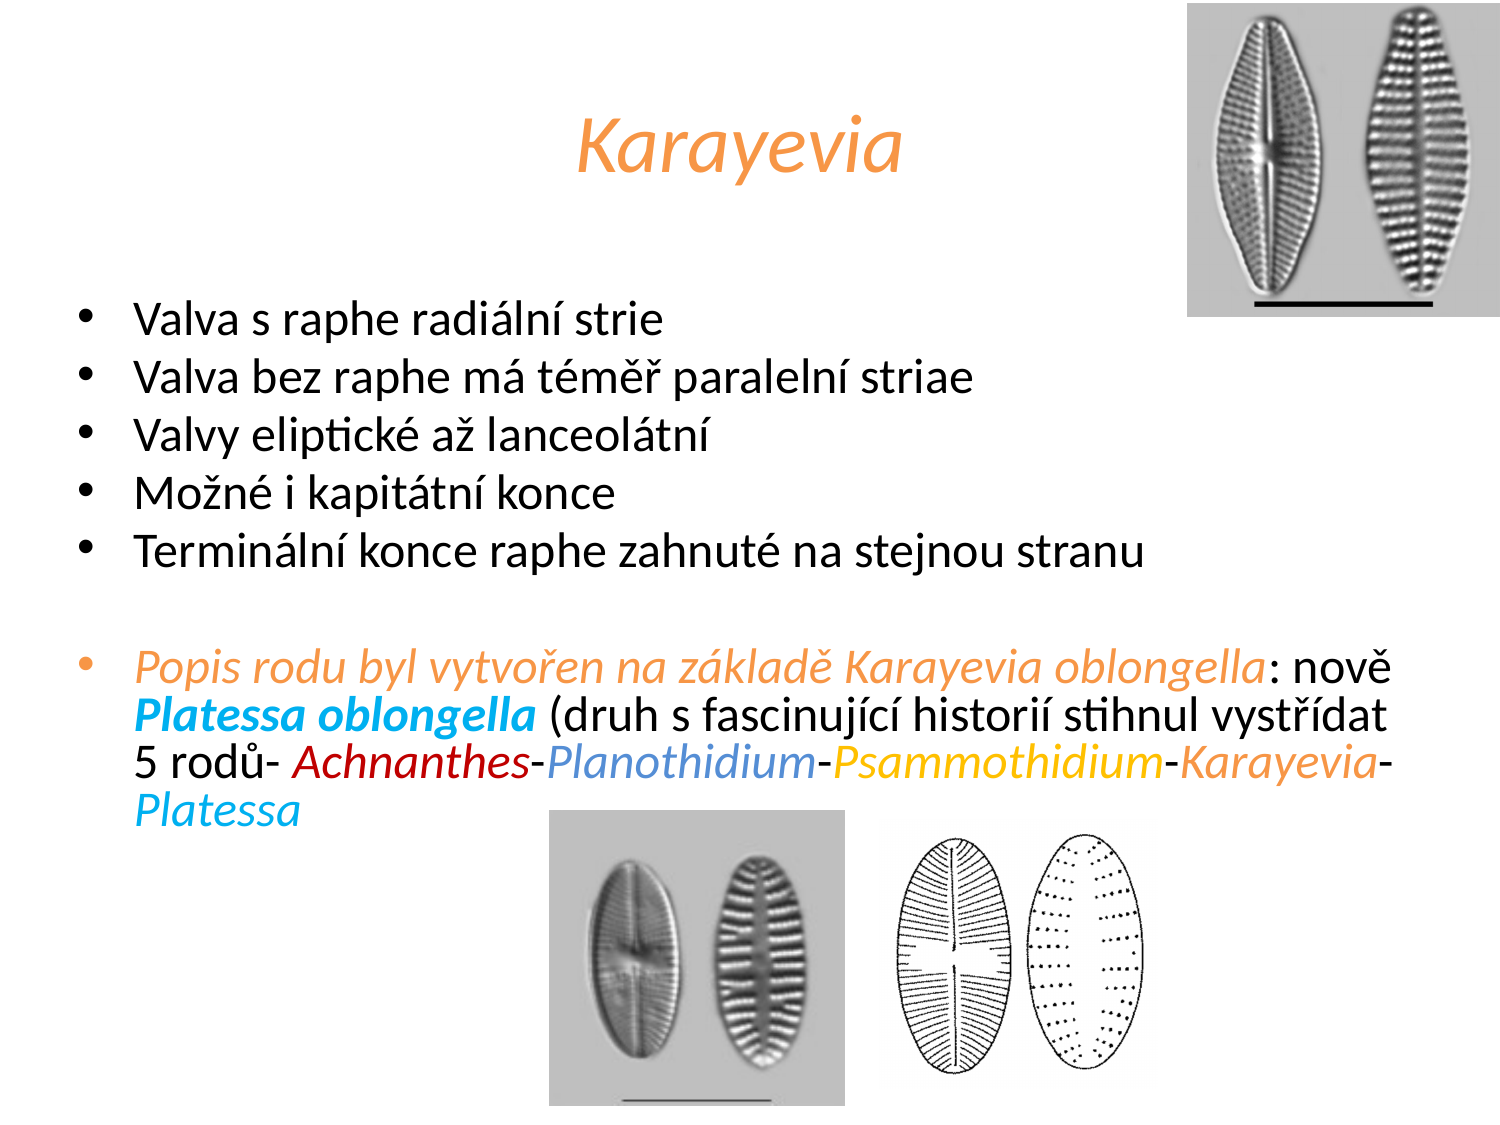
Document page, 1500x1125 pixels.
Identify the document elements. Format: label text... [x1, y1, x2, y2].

title Karayevia [75, 45, 1181, 233]
picture [879, 819, 1158, 1090]
picture [548, 810, 845, 1107]
list Valva s raphe radiální strie Valva bez raphe má téměř paralelní striae Valvy eliptické až lanceolátní Možné i kapitátní konce Terminální konce raphe zahnuté na stejnou stranu Popis rodu byl vytvořen na základě Karayevia oblongella: nově Platessa oblongella (druh s fascinující historií stihnul vystřídat 5 rodů- Achnanthes-Planothidium-Psammothidium-Karayevia-Platessa [62, 289, 1413, 1032]
picture [1186, 3, 1500, 317]
